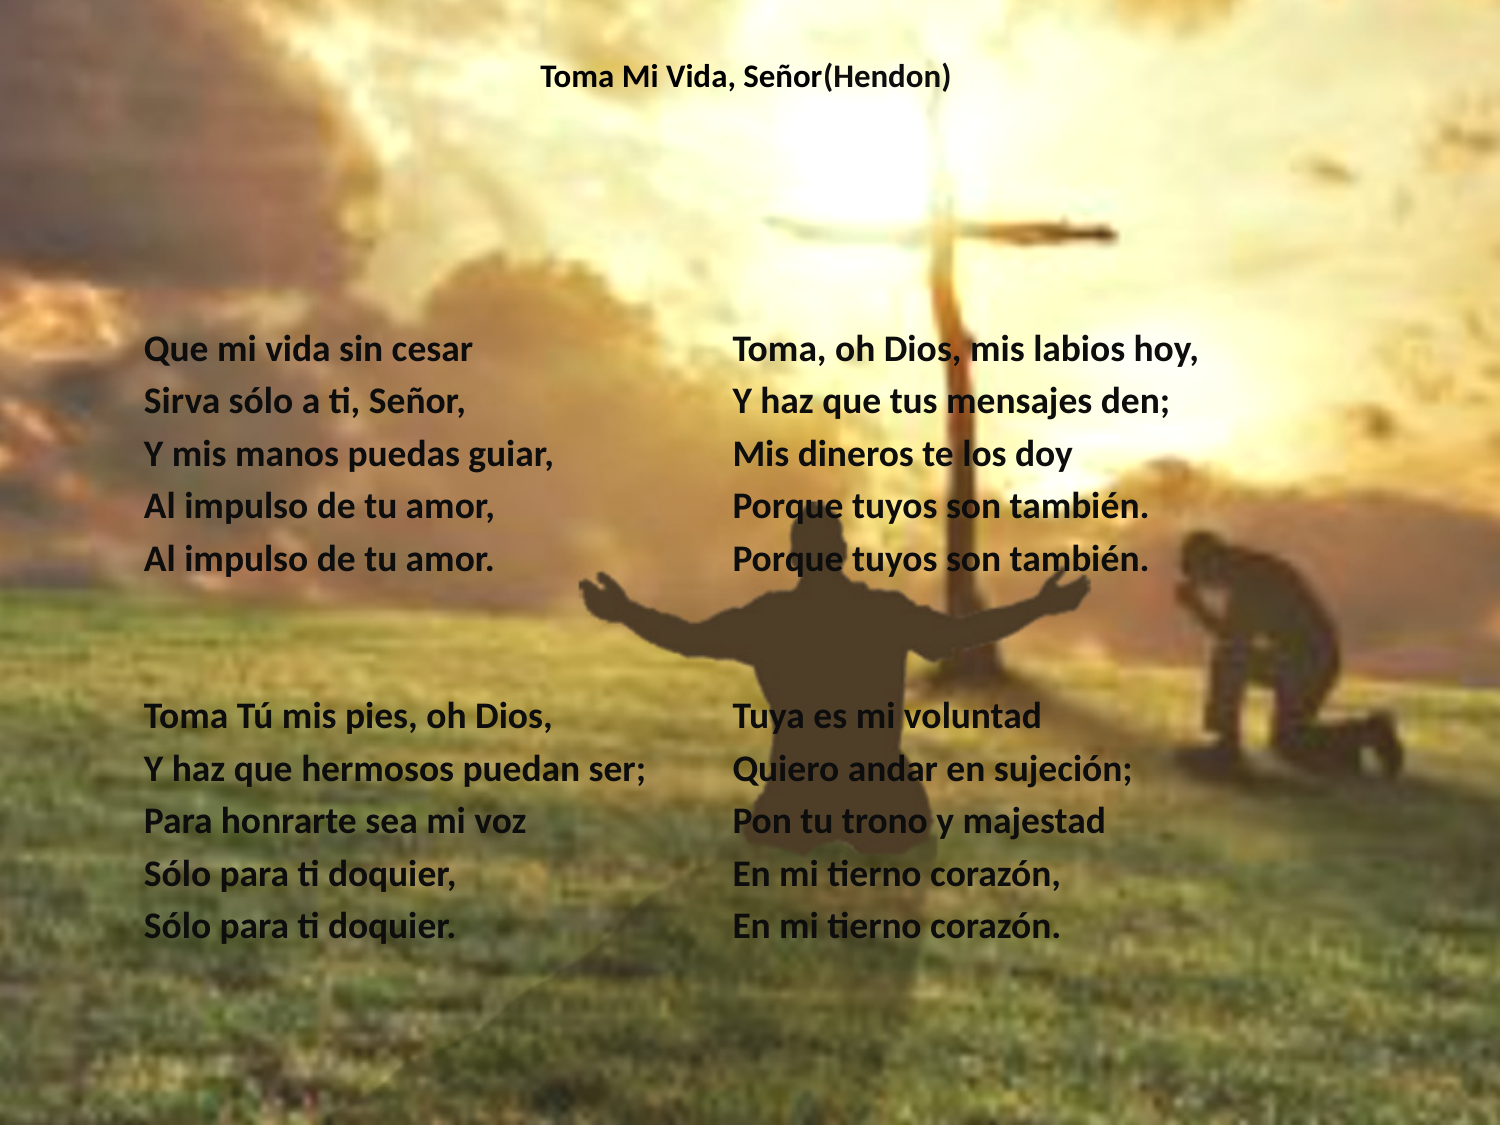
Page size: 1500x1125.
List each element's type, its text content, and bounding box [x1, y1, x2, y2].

subtitle Que mi vida sin cesar Sirva sólo a ti, Señor, Y mis manos puedas guiar, Al impulso de tu amor, Al impulso de tu amor. Toma Tú mis pies, oh Dios, Y haz que hermosos puedan ser; Para honrarte sea mi voz Sólo para ti doquier, Sólo para ti doquier. Toma, oh Dios, mis labios hoy, Y haz que tus mensajes den; Mis dineros te los doy Porque tuyos son también. Porque tuyos son también. Tuya es mi voluntad Quiero andar en sujeción; Pon tu trono y majestad En mi tierno corazón, En mi tierno corazón. [128, 316, 1336, 954]
title Toma Mi Vida, Señor(Hendon) [187, 46, 1313, 102]
